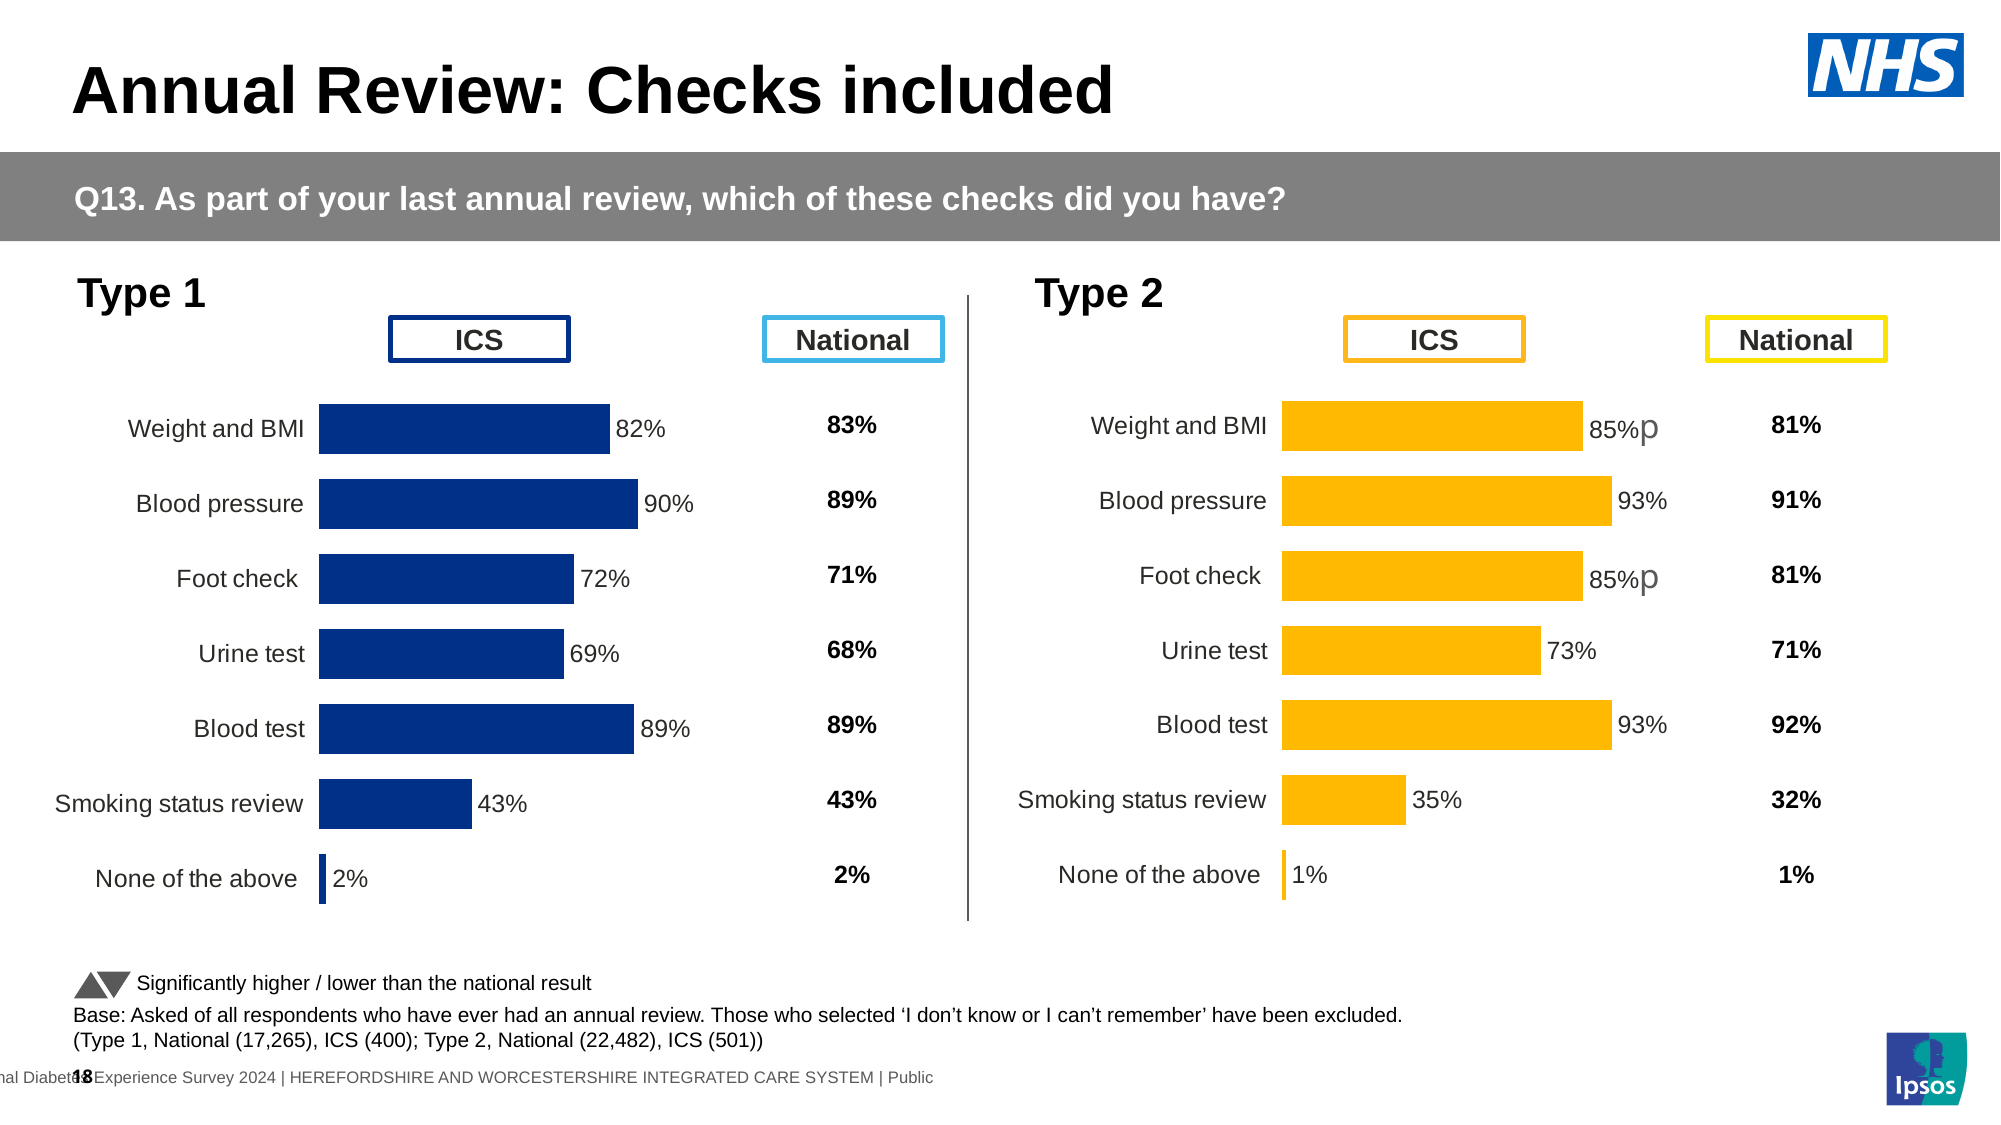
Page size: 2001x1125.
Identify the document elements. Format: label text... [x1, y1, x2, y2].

table_cell 2% [814, 838, 901, 913]
table_cell 43% [814, 763, 901, 838]
table_header 81% [1767, 388, 1846, 463]
table_header 83% [814, 388, 901, 463]
title Annual Review: Checks included [71, 32, 1809, 124]
text_box Base: Asked of all respondents who have ever had an annual review. Those who selected ‘I don’t know or I can’t remember’ have been excluded. (Type 1, National (17,265), ICS (400); Type 2, National (22,482), ICS (501)) [73, 1001, 1886, 1052]
table_cell 81% [1767, 538, 1846, 613]
slide_number 18 [71, 1030, 122, 1090]
table_cell 71% [1767, 613, 1846, 688]
text_box Type 1 [0, 265, 319, 316]
table_cell 68% [814, 613, 901, 688]
text_box [71, 971, 110, 1000]
chart [22, 294, 814, 971]
table_cell 89% [814, 688, 901, 763]
picture [1886, 1032, 1968, 1106]
table_cell 32% [1767, 763, 1846, 838]
table_cell 1% [1767, 838, 1846, 913]
table_cell 91% [1767, 463, 1846, 538]
table_cell 71% [814, 538, 901, 613]
text_box National [1767, 317, 1886, 361]
text_box Type 2 [922, 265, 1276, 316]
table_header Significantly higher / lower than the national result [122, 971, 648, 1001]
table_cell 92% [1767, 688, 1846, 763]
text_box National [814, 317, 943, 361]
chart [975, 293, 1767, 970]
table_cell 89% [814, 463, 901, 538]
text_box Q13. As part of your last annual review, which of these checks did you have? [0, 152, 2000, 242]
text_box [95, 971, 122, 1001]
picture [1807, 33, 1964, 97]
